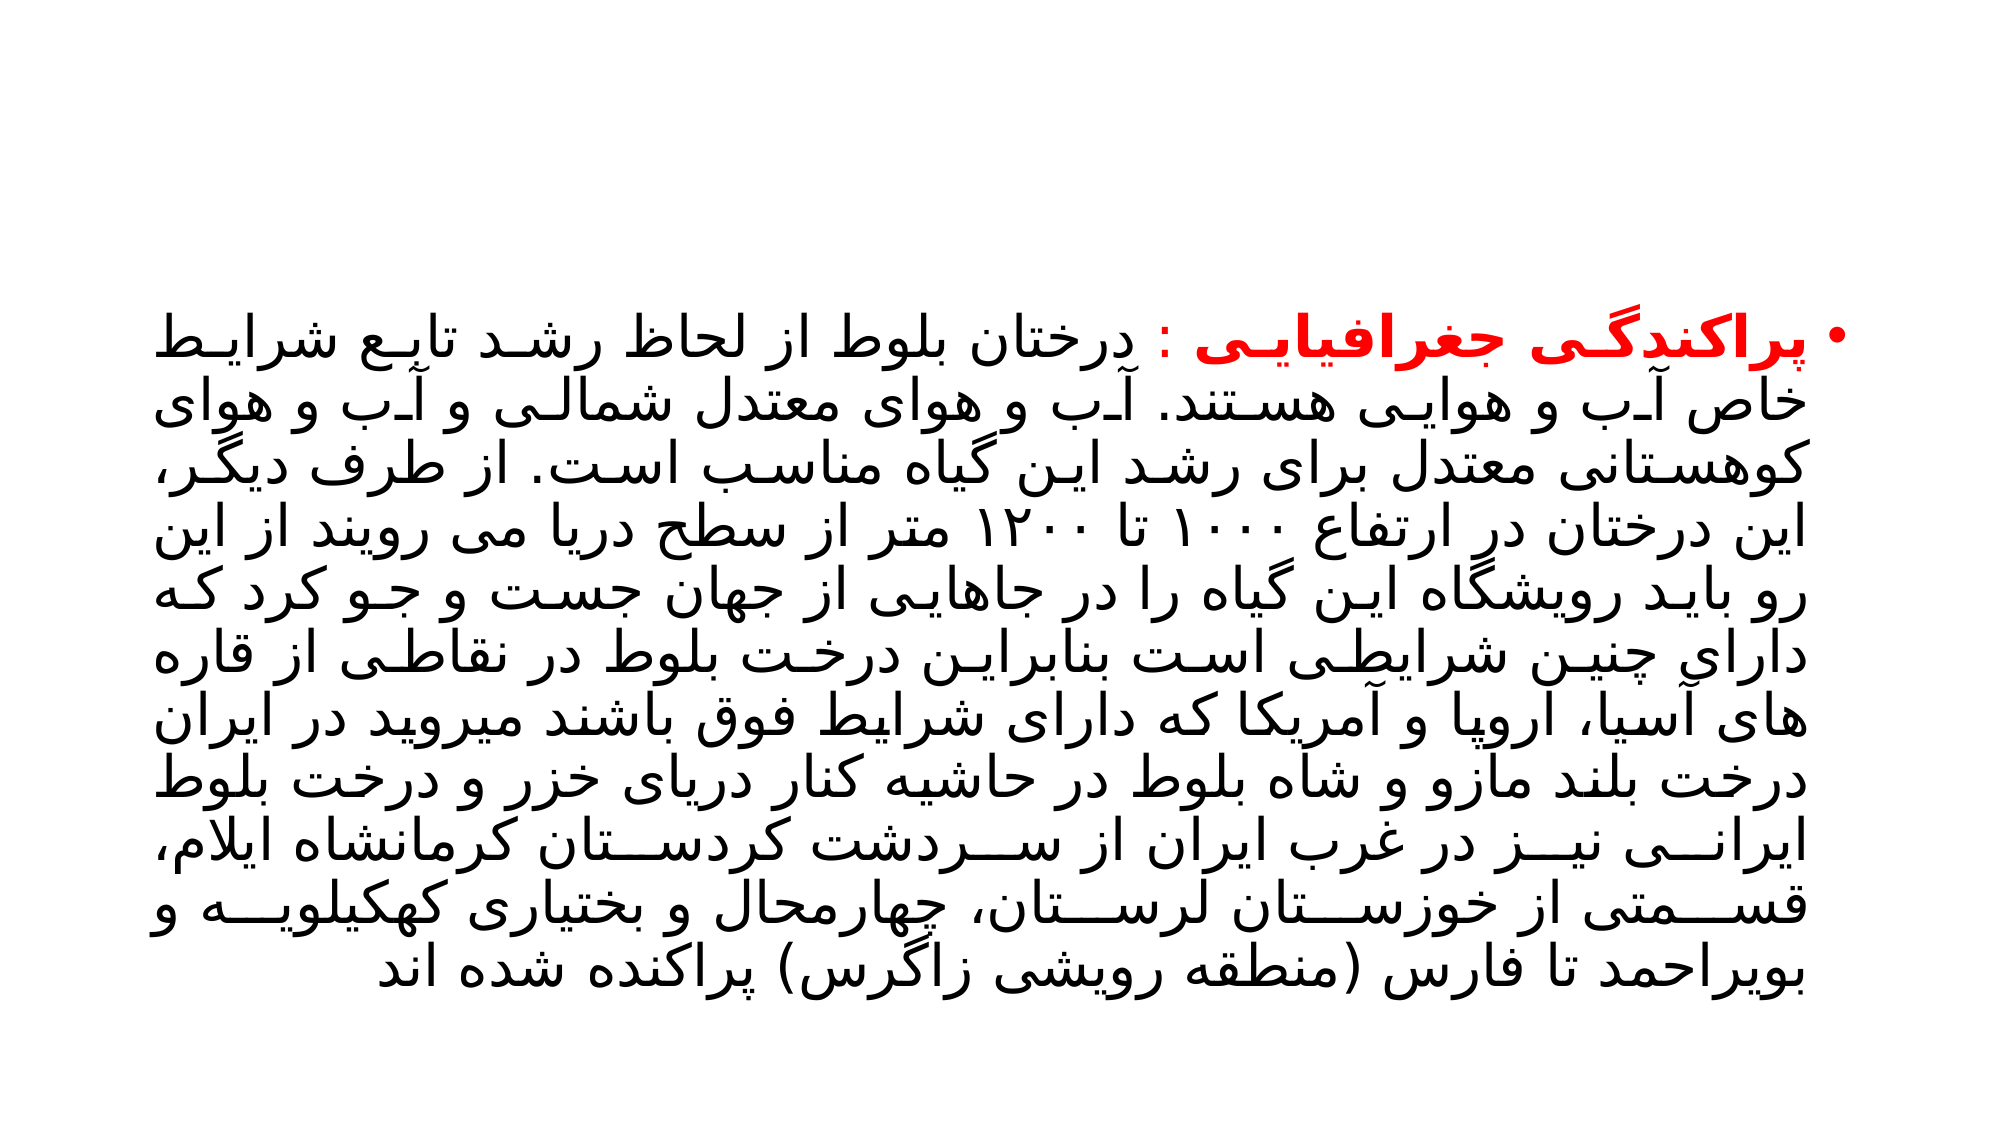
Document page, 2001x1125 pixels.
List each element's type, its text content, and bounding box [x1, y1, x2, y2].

list پراکندگی جغرافیایی : درختان بلوط از لحاظ رشد تابع شرایط خاص آب و هوایی هستند. آب و هوای معتدل شمالی و آب و هوای کوهستانی معتدل برای رشد این گیاه مناسب است. از طرف دیگر، این درختان در ارتفاع ۱۰۰۰ تا ۱۲۰۰ متر از سطح دریا می رویند از این رو باید رویشگاه این گیاه را در جاهایی از جهان جست و جو کرد که دارای چنین شرایطی است بنابراین درخت بلوط در نقاطی از قاره های آسیا، اروپا و آمریکا که دارای شرایط فوق باشند میروید در ایران درخت بلند مازو و شاه بلوط در حاشیه کنار دریای خزر و درخت بلوط ایرانی نیز در غرب ایران از سردشت کردستان کرمانشاه ایلام، قسمتی از خوزستان لرستان، چهارمحال و بختیاری کهکیلویه و بویراحمد تا فارس (منطقه رویشی زاگرس) پراکنده شده اند [137, 299, 1863, 1014]
